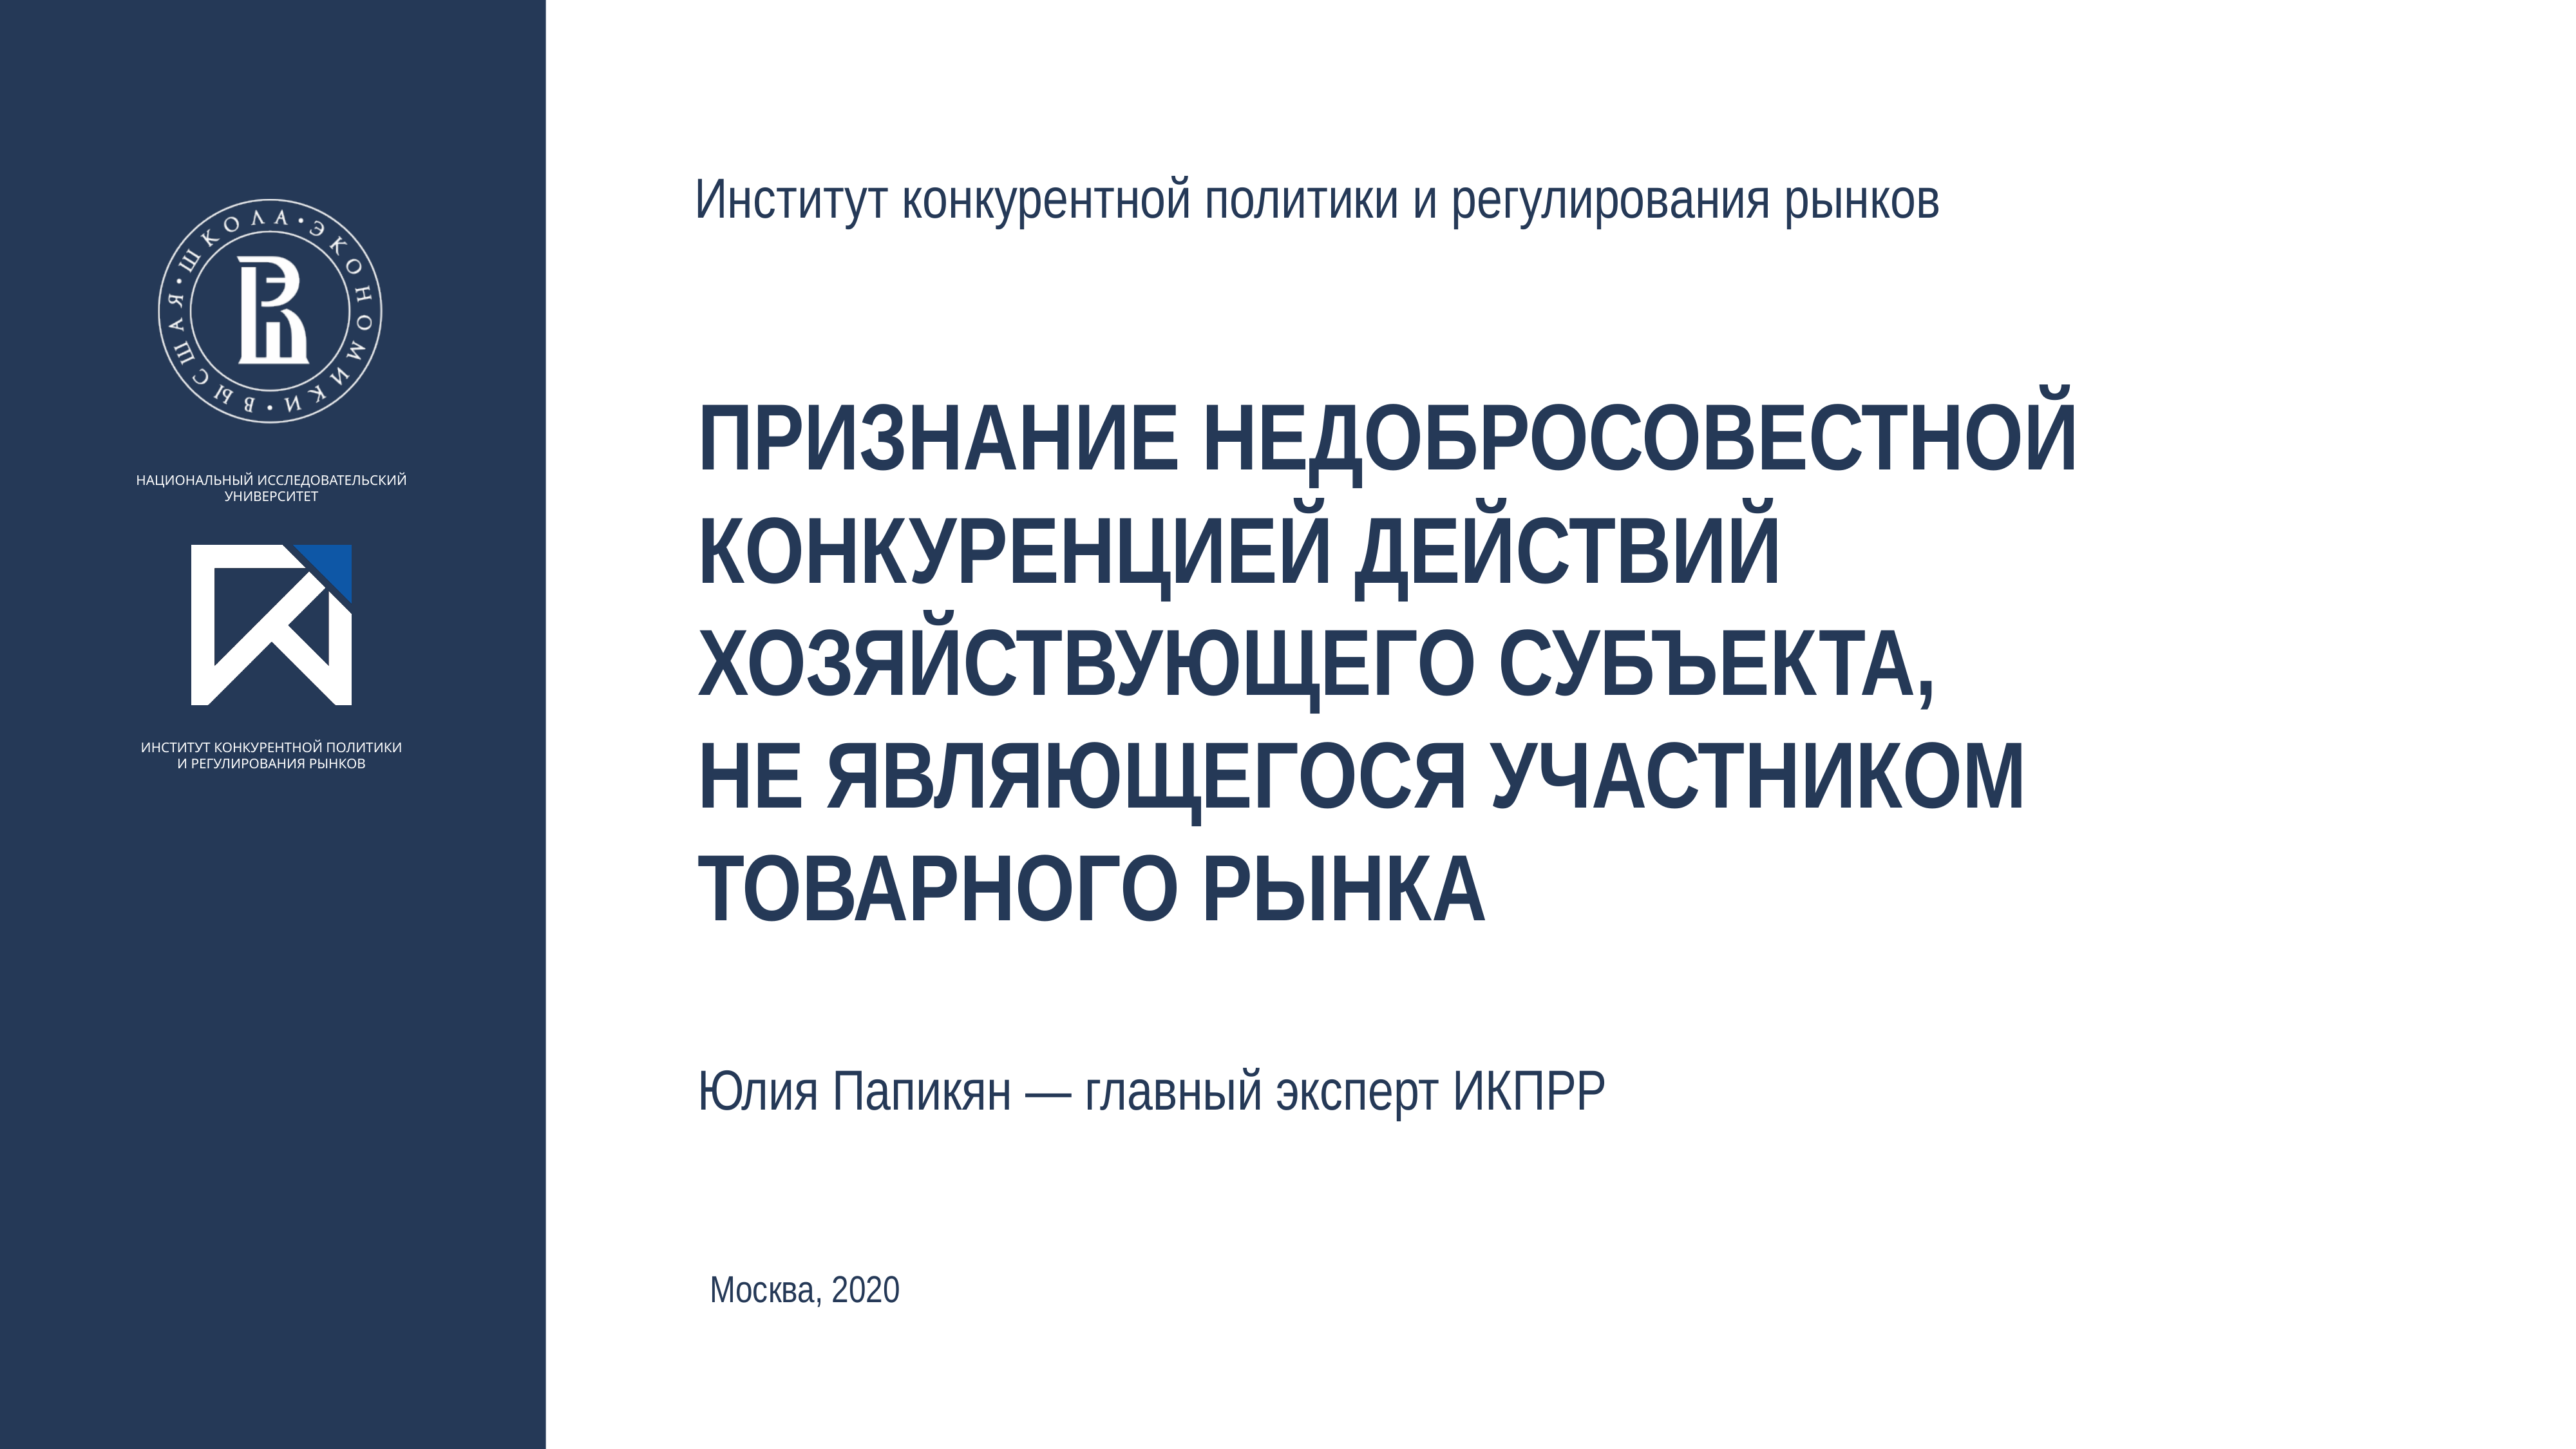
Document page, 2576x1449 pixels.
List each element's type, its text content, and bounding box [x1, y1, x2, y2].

text_box Институт конкурентной политики и регулирования рынков [687, 153, 2197, 237]
text_box Москва, 2020 [702, 1257, 1700, 1318]
picture [155, 195, 388, 431]
text_box Юлия Папикян — главный эксперт ИКПРР [690, 1046, 1934, 1145]
text_box ИНСТИТУТ КОНКУРЕНТНОЙ ПОЛИТИКИ И РЕГУЛИРОВАНИЯ РЫНКОВ [131, 731, 413, 779]
text_box НАЦИОНАЛЬНЫЙ ИССЛЕДОВАТЕЛЬСКИЙ УНИВЕРСИТЕТ [114, 464, 429, 512]
text_box Признание недобросовестной конкуренцией действий хозяйствующего субъекта, не являющегося участником товарного рынка [690, 382, 2394, 934]
picture [191, 545, 352, 705]
